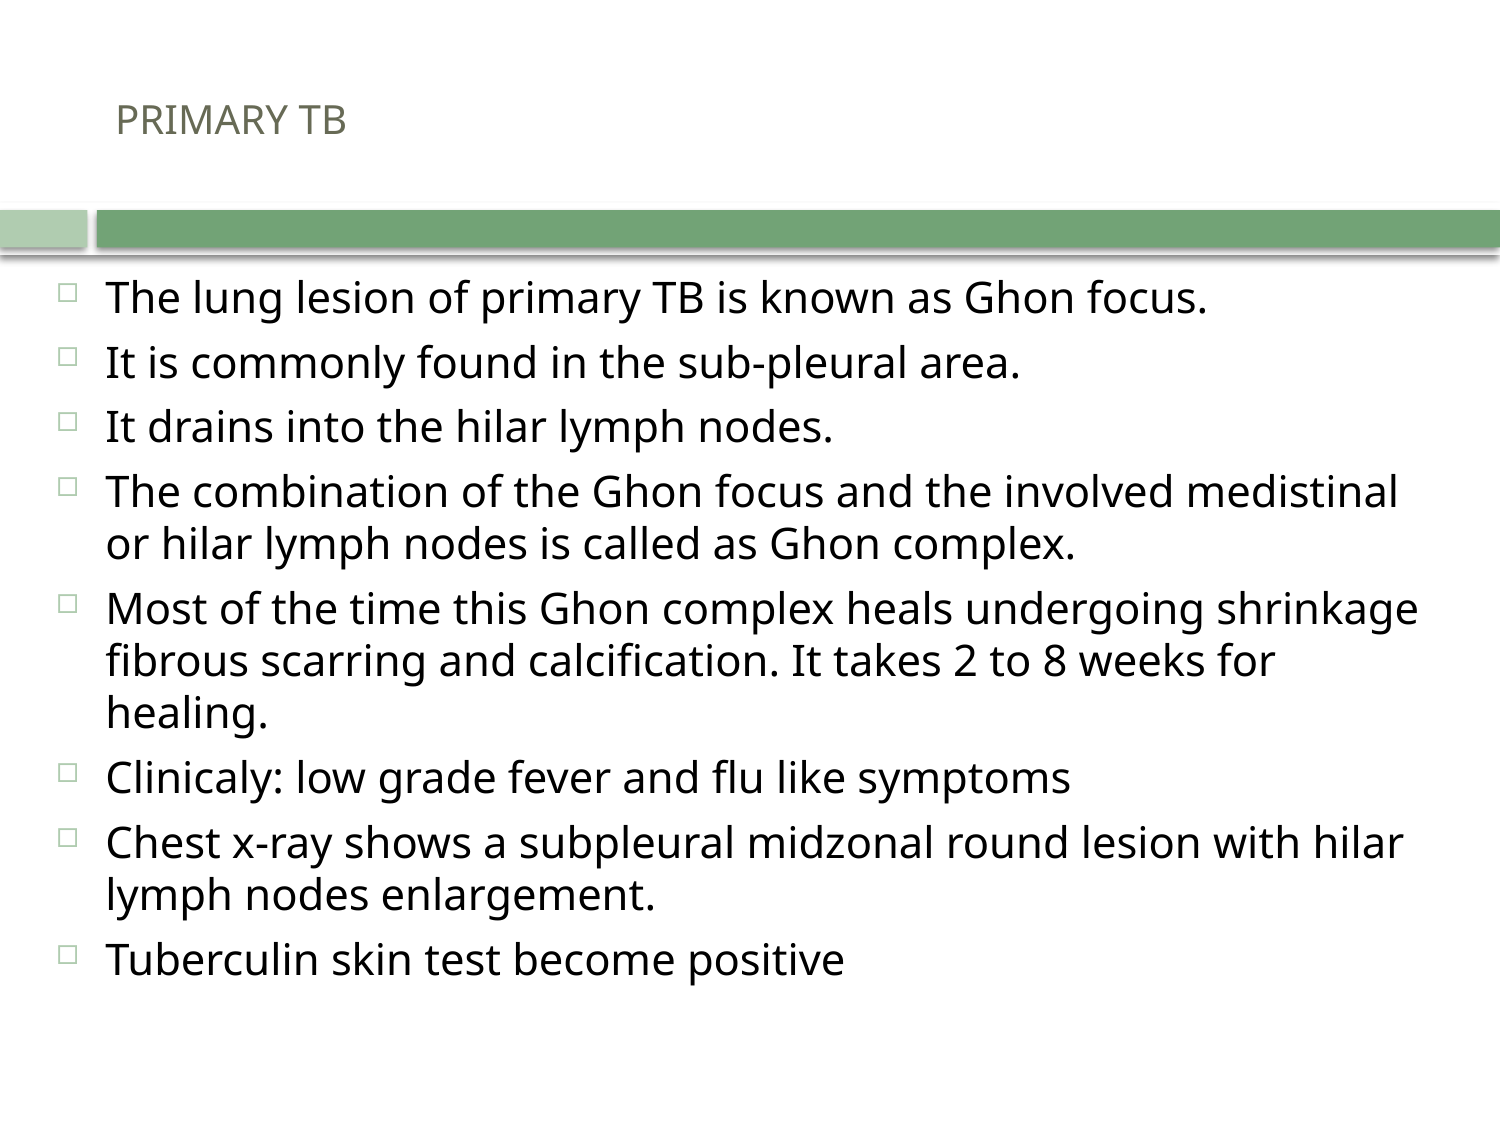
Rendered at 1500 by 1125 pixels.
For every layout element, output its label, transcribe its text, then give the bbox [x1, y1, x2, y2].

list The lung lesion of primary TB is known as Ghon focus. It is commonly found in the sub-pleural area. It drains into the hilar lymph nodes. The combination of the Ghon focus and the involved medistinal or hilar lymph nodes is called as Ghon complex. Most of the time this Ghon complex heals undergoing shrinkage fibrous scarring and calcification. It takes 2 to 8 weeks for healing. Clinicaly: low grade fever and flu like symptoms Chest x-ray shows a subpleural midzonal round lesion with hilar lymph nodes enlargement. Tuberculin skin test become positive [41, 262, 1438, 1000]
title PRIMARY TB [100, 37, 1438, 200]
